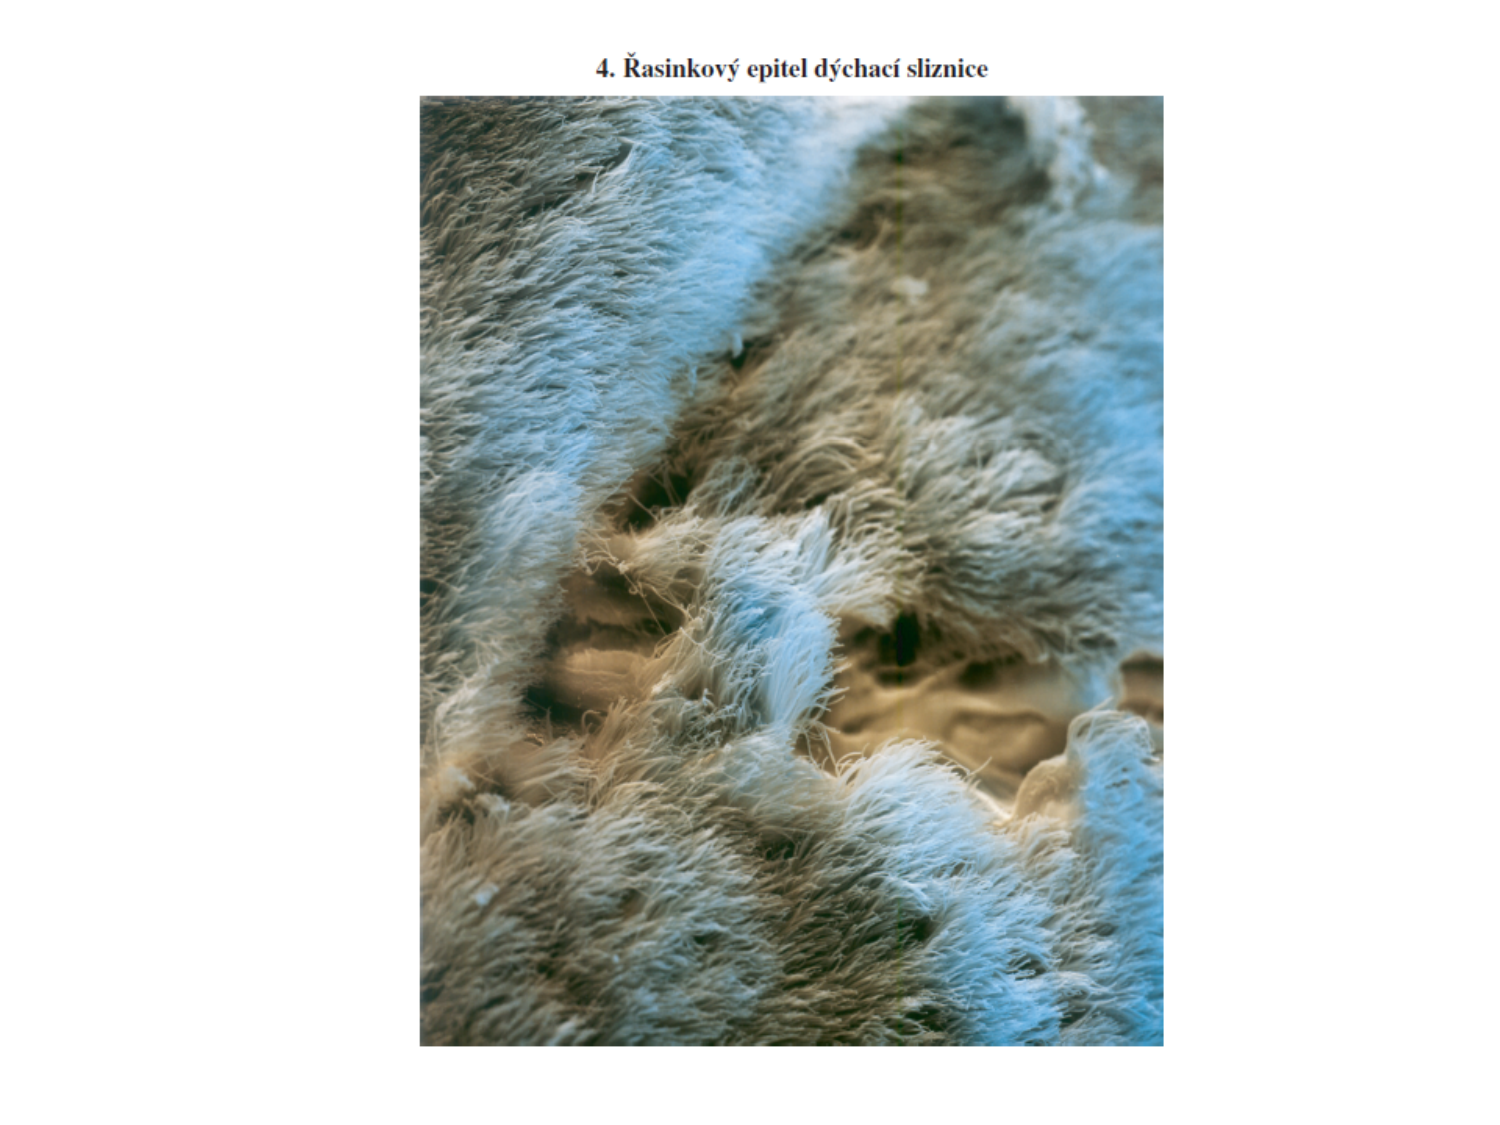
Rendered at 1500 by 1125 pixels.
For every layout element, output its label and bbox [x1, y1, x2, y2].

picture [395, 42, 1188, 1047]
